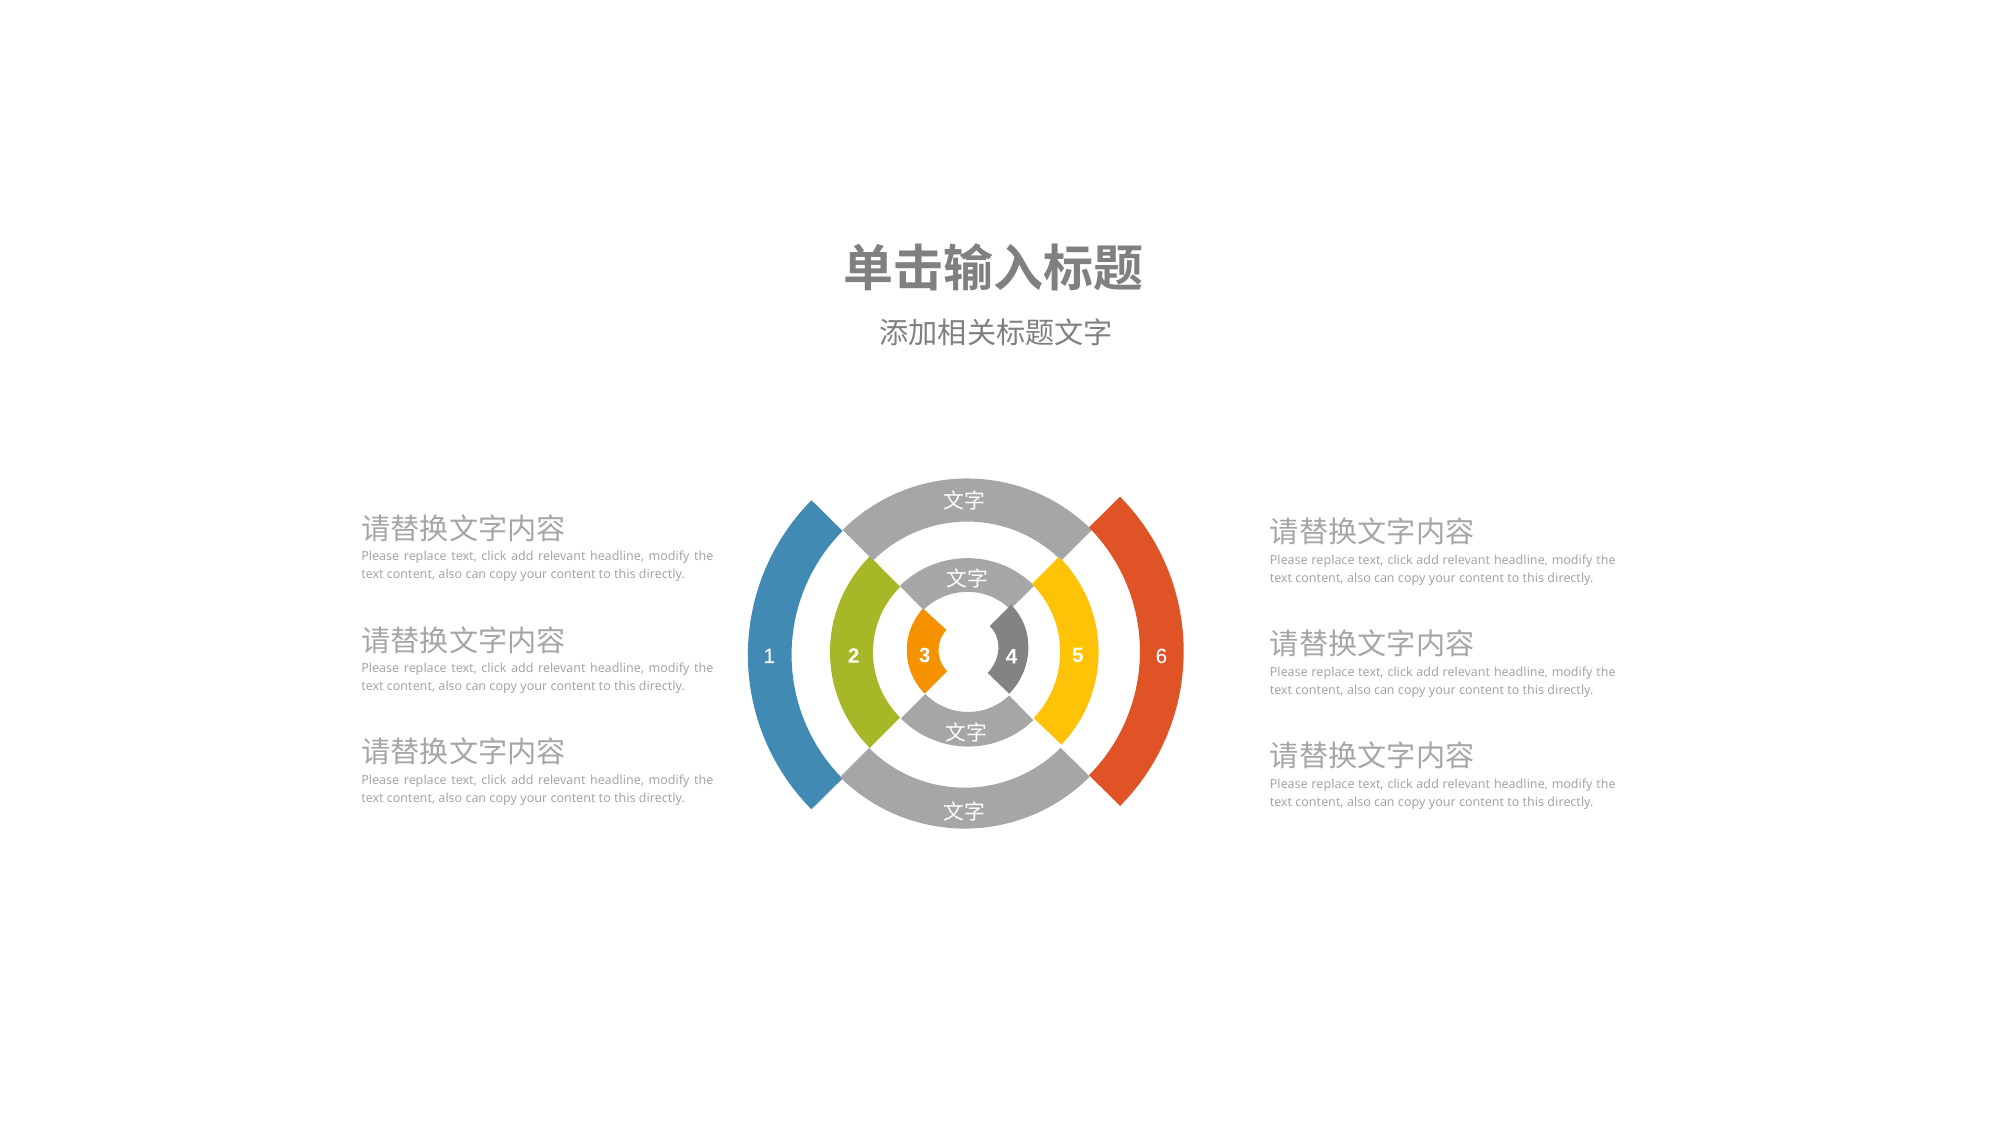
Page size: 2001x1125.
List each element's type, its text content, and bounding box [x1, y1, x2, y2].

text_box 添加相关标题文字 [879, 314, 1114, 350]
text_box 单击输入标题 [843, 236, 1186, 297]
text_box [1270, 506, 1616, 827]
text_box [361, 503, 714, 804]
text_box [746, 432, 1186, 875]
